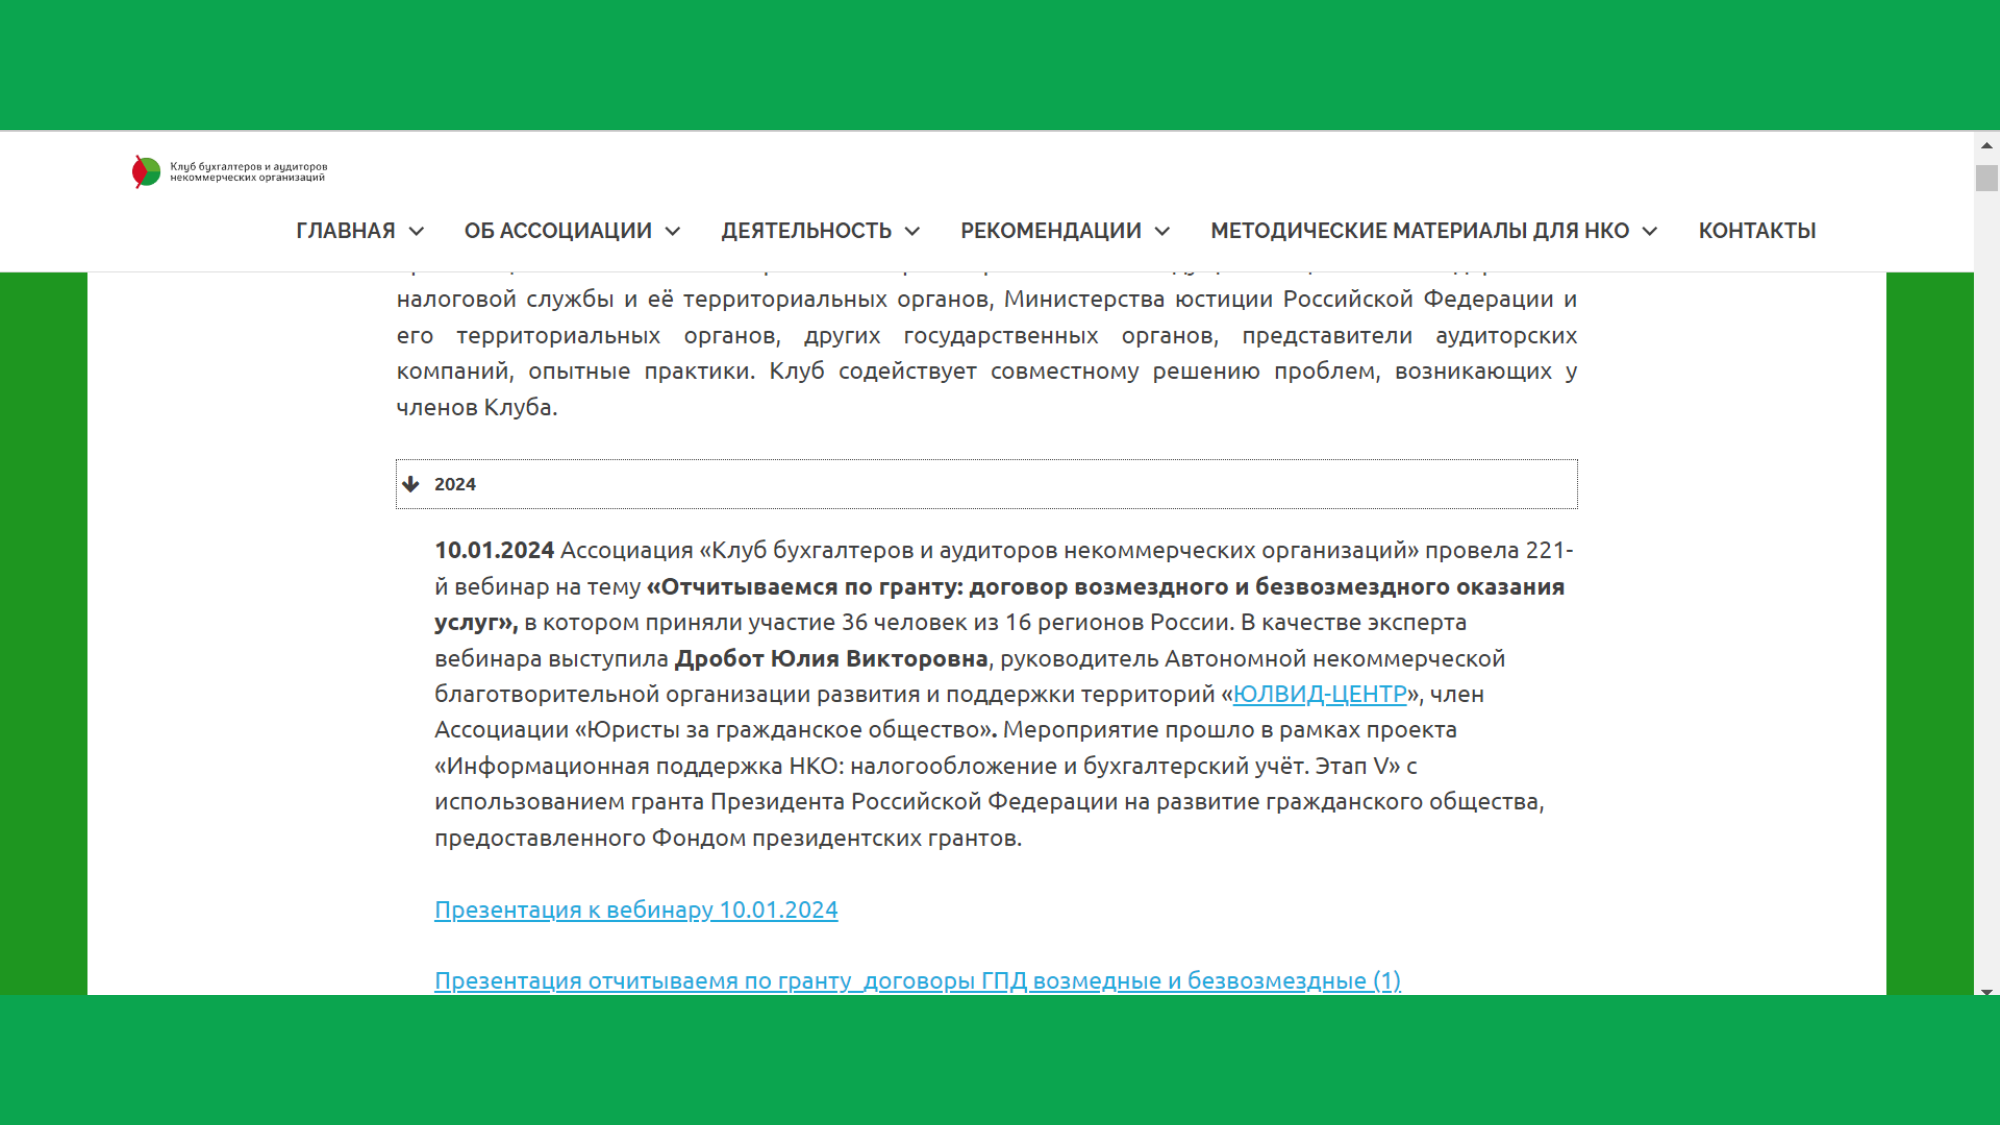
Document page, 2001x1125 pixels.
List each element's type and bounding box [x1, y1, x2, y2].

picture [0, 130, 2000, 995]
